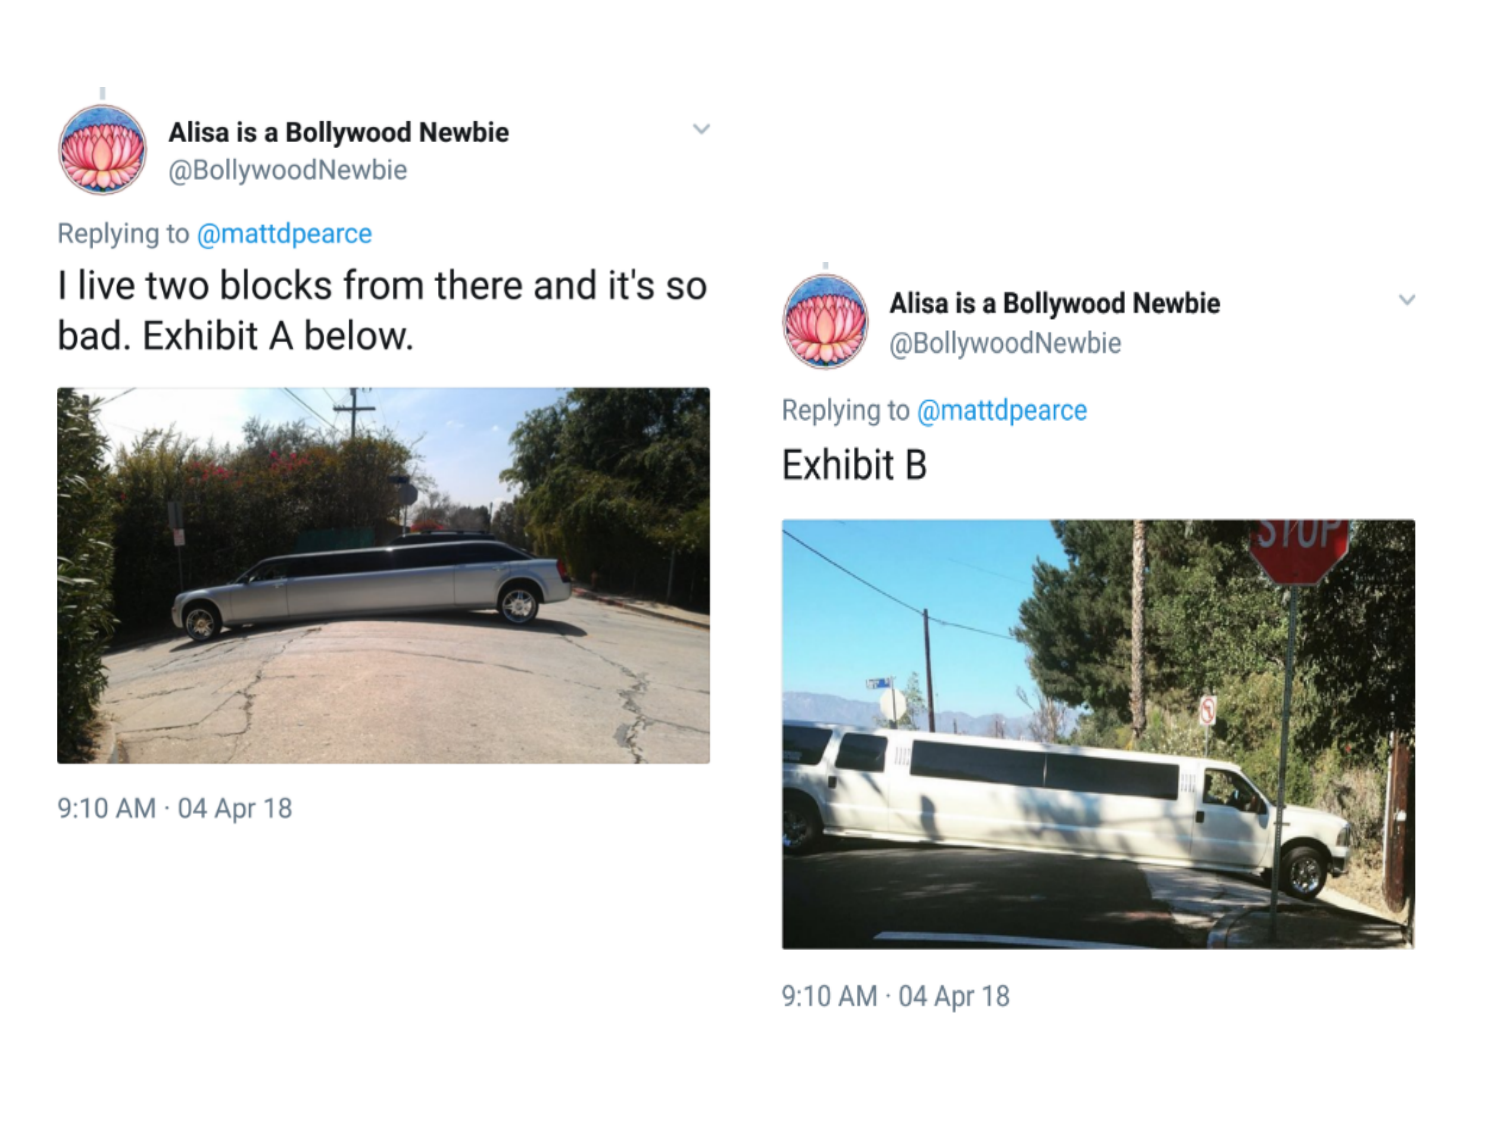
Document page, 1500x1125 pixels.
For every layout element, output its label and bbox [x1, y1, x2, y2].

picture [37, 87, 723, 837]
picture [762, 262, 1422, 1032]
